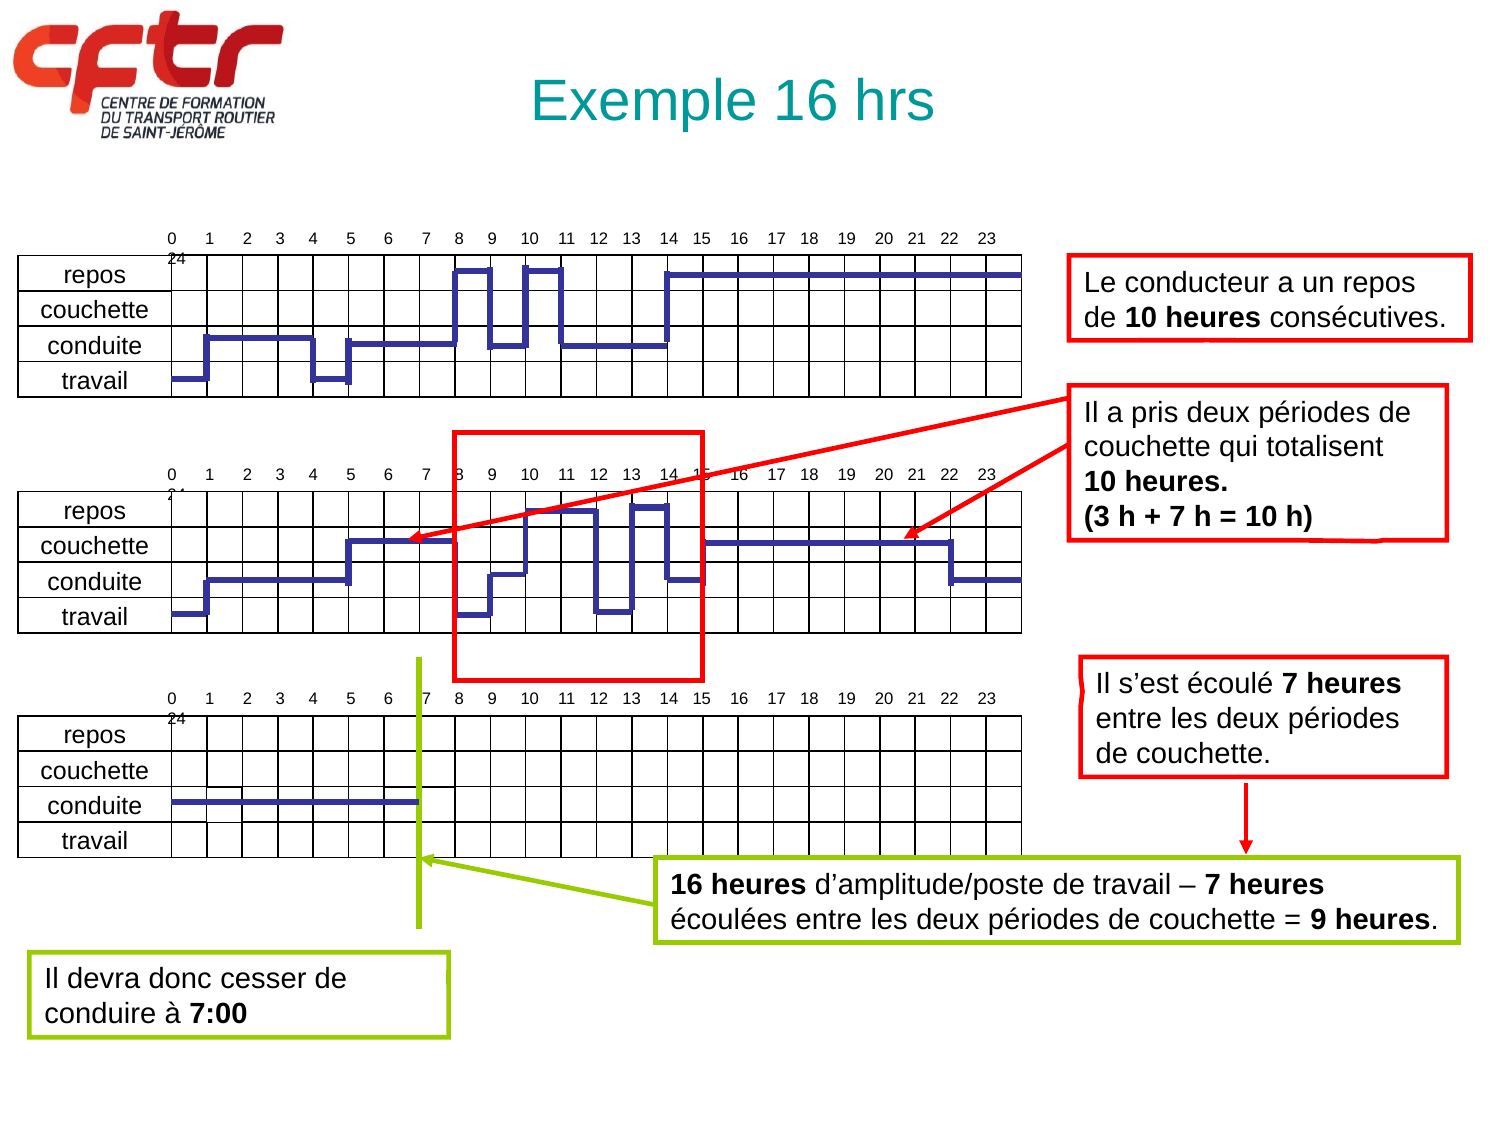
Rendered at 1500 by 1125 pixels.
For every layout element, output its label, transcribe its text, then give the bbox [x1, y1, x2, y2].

text_box repos [18, 491, 171, 526]
text_box [844, 562, 879, 597]
text_box [707, 551, 738, 562]
text_box [171, 491, 206, 526]
text_box [384, 550, 419, 562]
text_box [384, 597, 419, 633]
text_box [206, 597, 242, 633]
text_box [277, 589, 313, 597]
text_box 0 1 2 3 4 5 6 7 8 9 10 11 12 13 14 15 16 17 18 19 20 21 22 23 24 [152, 220, 1046, 276]
text_box [956, 548, 986, 562]
text_box [809, 551, 844, 562]
text_box [419, 550, 450, 562]
text_box [242, 491, 277, 526]
text_box [986, 562, 1022, 577]
text_box [277, 562, 313, 577]
text_box [242, 597, 277, 633]
text_box [915, 597, 950, 633]
text_box [348, 562, 384, 597]
text_box [171, 526, 206, 562]
text_box [313, 562, 344, 577]
text_box [313, 589, 348, 597]
text_box Il s’est écoulé 7 heures entre les deux périodes de couchette. [1080, 656, 1447, 777]
text_box [206, 526, 242, 562]
text_box [956, 562, 986, 577]
text_box [352, 550, 384, 562]
text_box [879, 562, 915, 597]
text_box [903, 444, 1070, 540]
text_box [773, 551, 809, 562]
text_box [986, 587, 1022, 597]
text_box [738, 551, 773, 562]
text_box Exemple 16 hrs [74, 54, 1425, 161]
text_box [986, 597, 1022, 633]
text_box [738, 562, 773, 597]
text_box [809, 597, 844, 633]
text_box [348, 597, 384, 633]
text_box [384, 491, 402, 526]
text_box [171, 597, 202, 611]
text_box [844, 597, 879, 633]
text_box conduite [18, 562, 171, 597]
text_box 0 1 2 3 4 5 6 7 8 9 10 11 12 13 14 15 16 17 18 19 20 21 22 23 24 [152, 456, 402, 512]
text_box [950, 597, 986, 633]
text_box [418, 857, 656, 906]
text_box [171, 562, 206, 597]
text_box [206, 562, 242, 577]
text_box [419, 562, 450, 597]
text_box [986, 548, 1022, 562]
text_box [348, 491, 384, 526]
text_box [424, 680, 1046, 859]
text_box [419, 597, 454, 633]
text_box [844, 551, 879, 562]
text_box [313, 597, 348, 633]
text_box couchette [18, 526, 171, 562]
text_box travail [18, 597, 172, 634]
text_box [242, 589, 277, 597]
text_box [242, 526, 277, 562]
text_box [879, 551, 915, 562]
text_box [809, 562, 844, 597]
text_box [879, 597, 915, 633]
text_box [313, 526, 348, 562]
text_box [17, 680, 414, 859]
text_box [915, 562, 950, 597]
text_box [384, 526, 402, 538]
text_box [773, 562, 809, 597]
text_box [313, 491, 348, 526]
text_box [206, 491, 242, 526]
text_box [915, 551, 946, 562]
text_box [277, 491, 313, 526]
text_box [277, 526, 313, 562]
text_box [407, 397, 1070, 540]
text_box Il devra donc cesser de conduire à 7:00 [29, 952, 449, 1038]
text_box [703, 597, 738, 633]
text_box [17, 254, 1022, 398]
text_box [454, 548, 703, 679]
text_box [277, 597, 313, 633]
text_box [773, 597, 809, 633]
text_box [242, 562, 277, 577]
picture [0, 0, 302, 153]
text_box Le conducteur a un repos de 10 heures consécutives. [1068, 255, 1471, 341]
text_box [703, 562, 738, 597]
text_box [348, 526, 384, 538]
text_box Il a pris deux périodes de couchette qui totalisent 10 heures. (3 h + 7 h = 10 h) [1069, 385, 1447, 542]
text_box [738, 597, 773, 633]
text_box [950, 589, 986, 597]
text_box [384, 562, 419, 597]
text_box [171, 621, 206, 633]
text_box 16 heures d’amplitude/poste de travail – 7 heures écoulées entre les deux périodes de couchette = 9 heures. [655, 857, 1459, 943]
text_box [210, 589, 242, 597]
